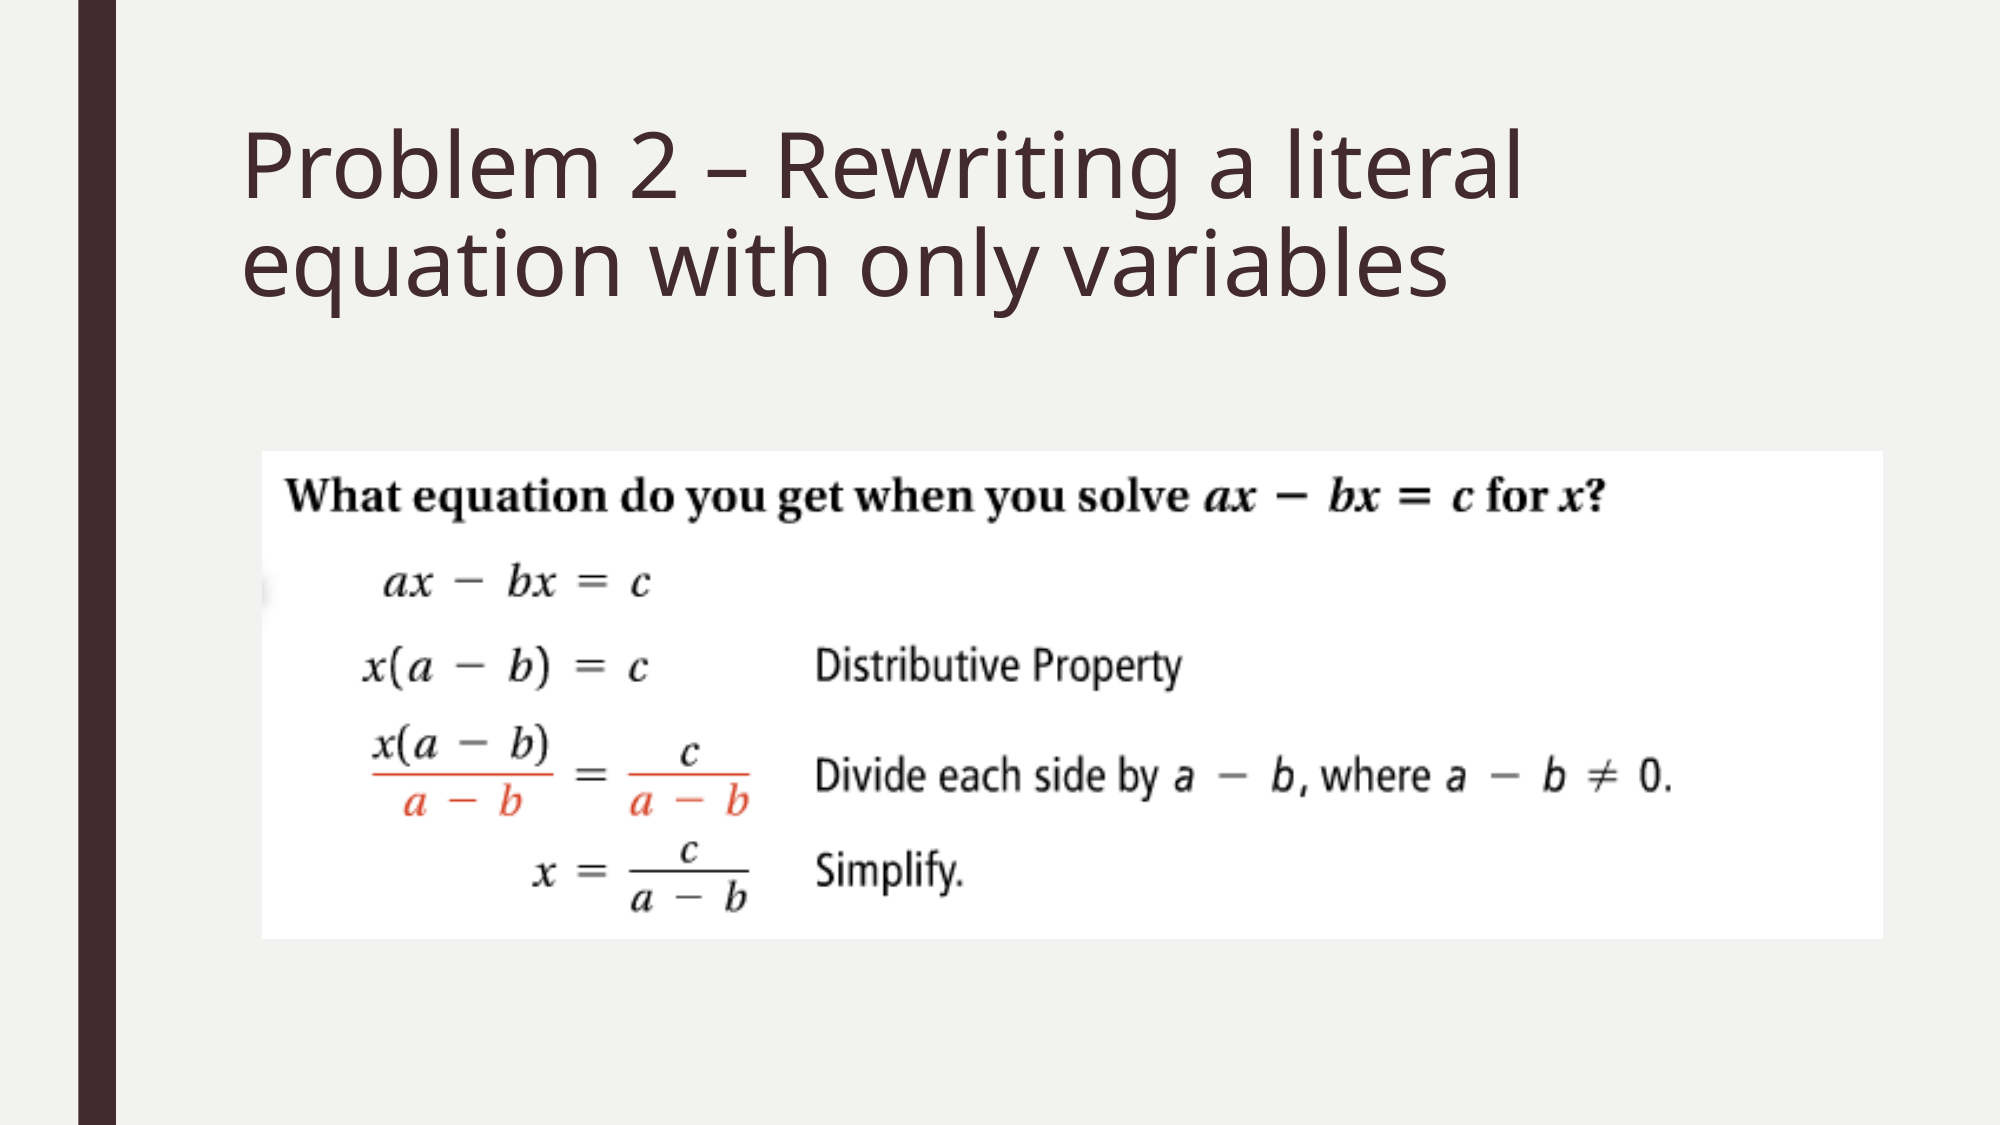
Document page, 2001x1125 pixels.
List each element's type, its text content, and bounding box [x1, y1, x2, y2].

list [261, 451, 1883, 939]
title Problem 2 – Rewriting a literal equation with only variables [225, 112, 1800, 357]
